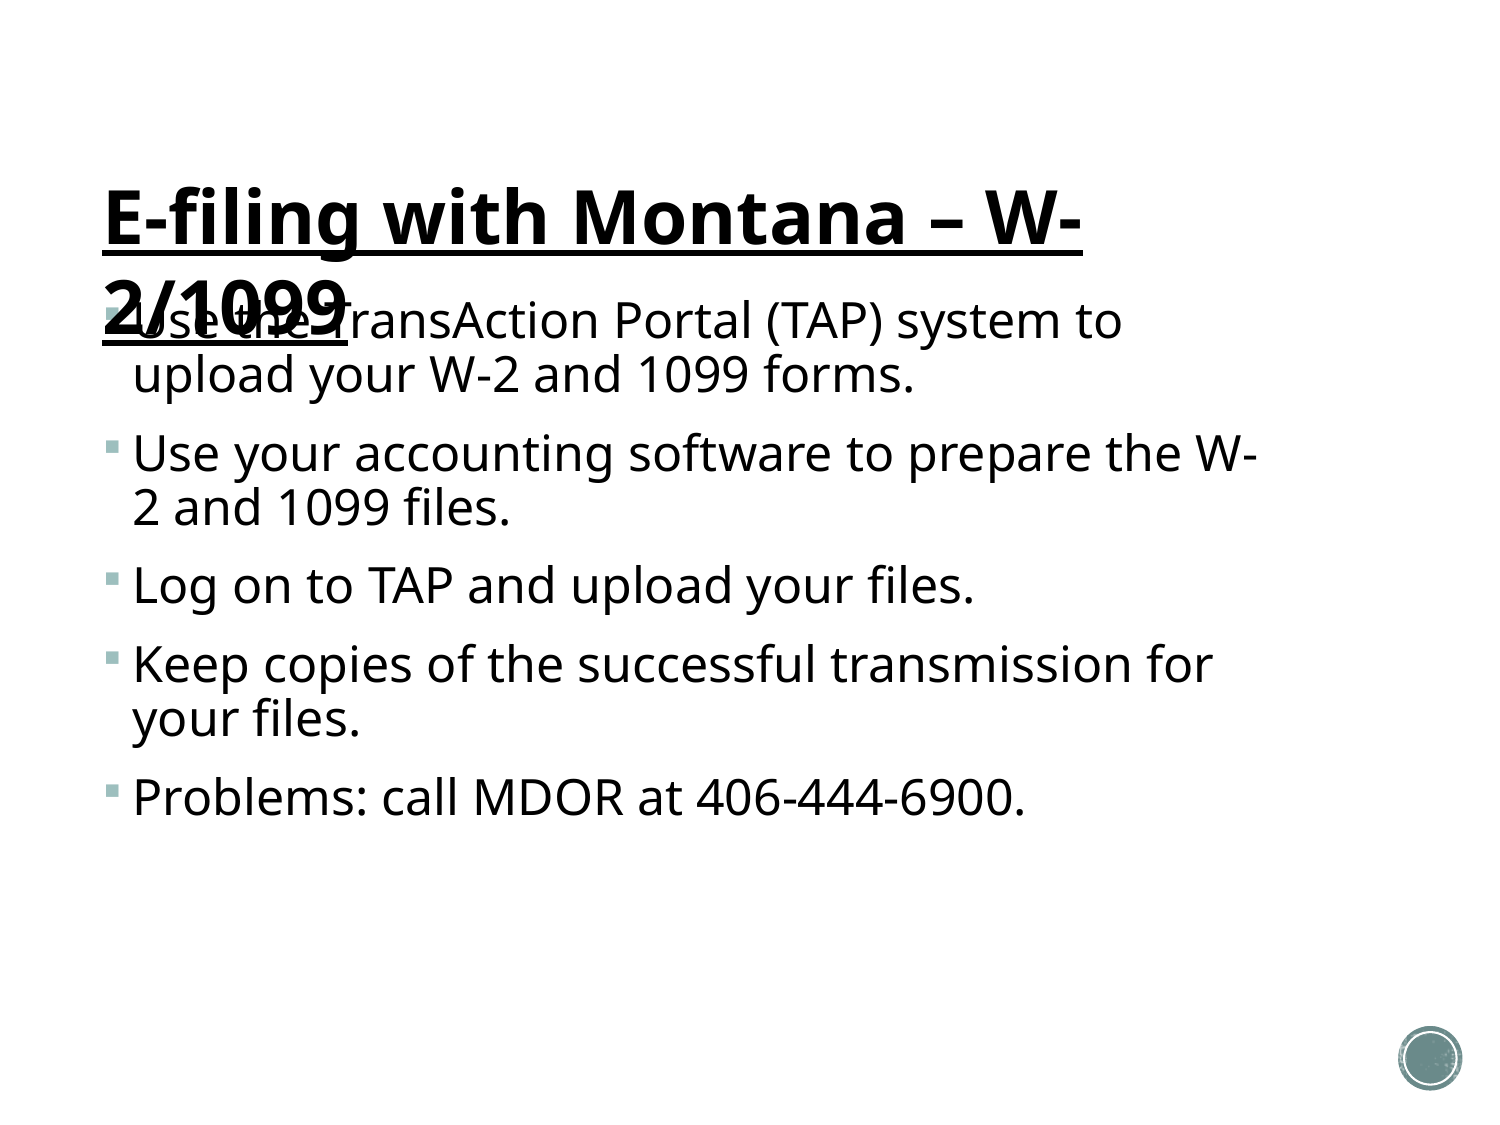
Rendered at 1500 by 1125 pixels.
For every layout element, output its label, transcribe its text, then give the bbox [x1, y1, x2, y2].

text_box E-filing with Montana – W-2/1099 [87, 162, 1300, 358]
list Use the TransAction Portal (TAP) system to upload your W-2 and 1099 forms. Use your accounting software to prepare the W-2 and 1099 files. Log on to TAP and upload your files. Keep copies of the successful transmission for your files. Problems: call MDOR at 406-444-6900. [87, 358, 1300, 887]
